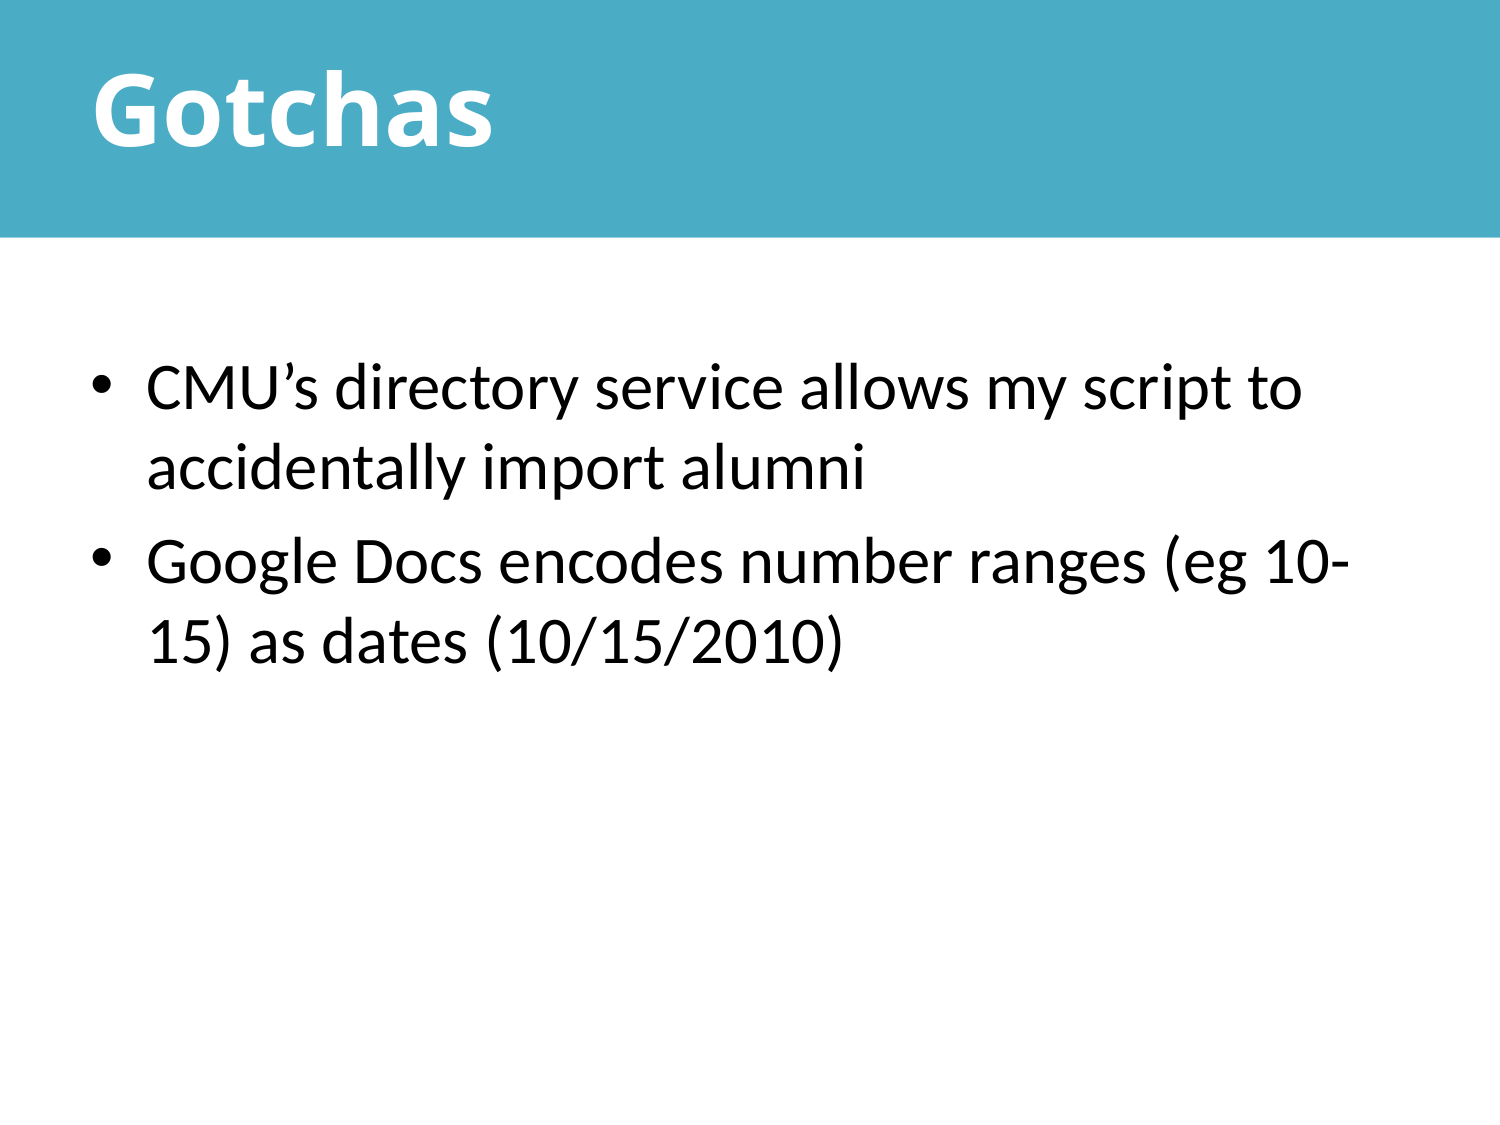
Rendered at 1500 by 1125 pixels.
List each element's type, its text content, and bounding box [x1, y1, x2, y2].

text_box [0, 0, 1500, 239]
title Gotchas [75, 12, 1425, 200]
list CMU’s directory service allows my script to accidentally import alumni Google Docs encodes number ranges (eg 10-15) as dates (10/15/2010) [75, 262, 1425, 1005]
